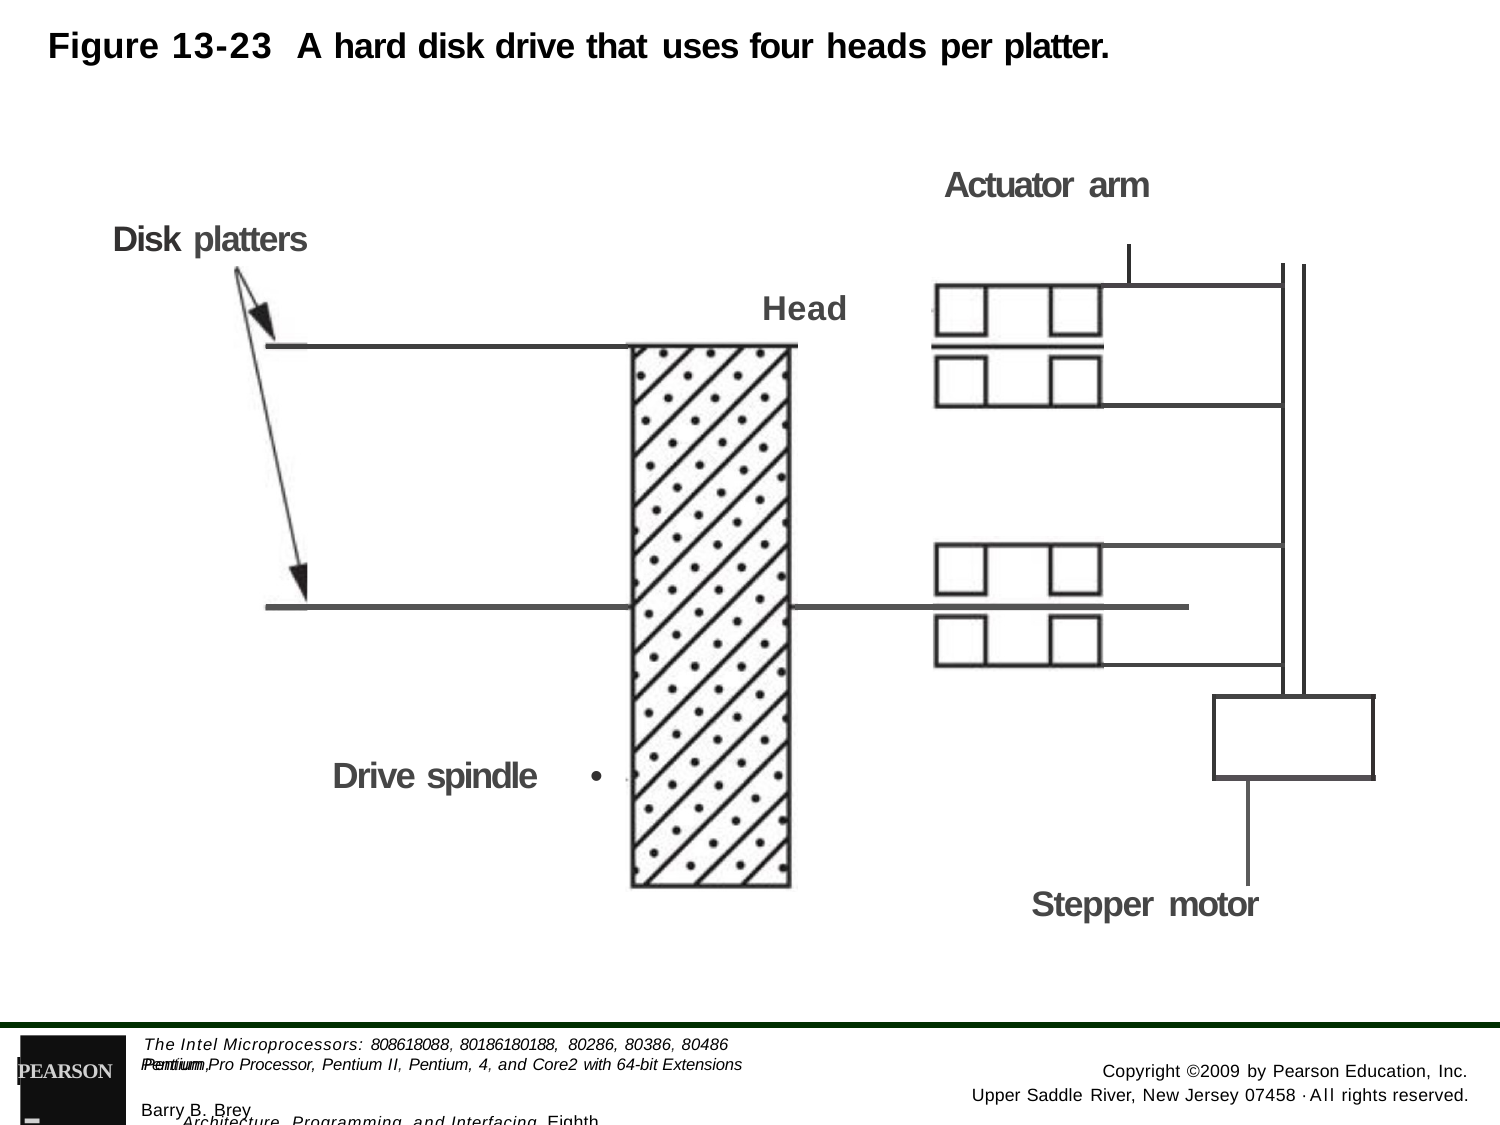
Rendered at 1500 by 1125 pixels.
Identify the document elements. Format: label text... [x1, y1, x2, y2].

text_box [932, 536, 1104, 607]
text_box [931, 330, 1104, 412]
text_box Copyright ©2009 by Pearson Education, Inc. [1100, 1059, 1476, 1083]
text_box PEARSON [18, 1057, 126, 1125]
text_box [932, 608, 1104, 672]
text_box Drive spindle • Stepper motor [330, 752, 1262, 926]
text_box Pentium Pro Processor, Pentium II, Pentium, 4, and Core2 with 64-bit Extensions [138, 1054, 745, 1077]
text_box [233, 330, 308, 614]
text_box - Architecture, Programming, and Interfacing, Eighth Edition [20, 1023, 627, 1121]
text_box The Intel Microprocessors: 808618088, 80186180188, 80286, 80386, 80486 Pentium, [627, 1033, 796, 1056]
text_box Figure 13-23 A hard disk drive that uses four heads per platter. Actuator arm Disk platters Head [45, 22, 1154, 330]
text_box Barry B. Brey [138, 1098, 255, 1122]
text_box Upper Saddle River, New Jersey 07458 ·All rights reserved. [969, 1083, 1475, 1107]
text_box [625, 338, 798, 752]
